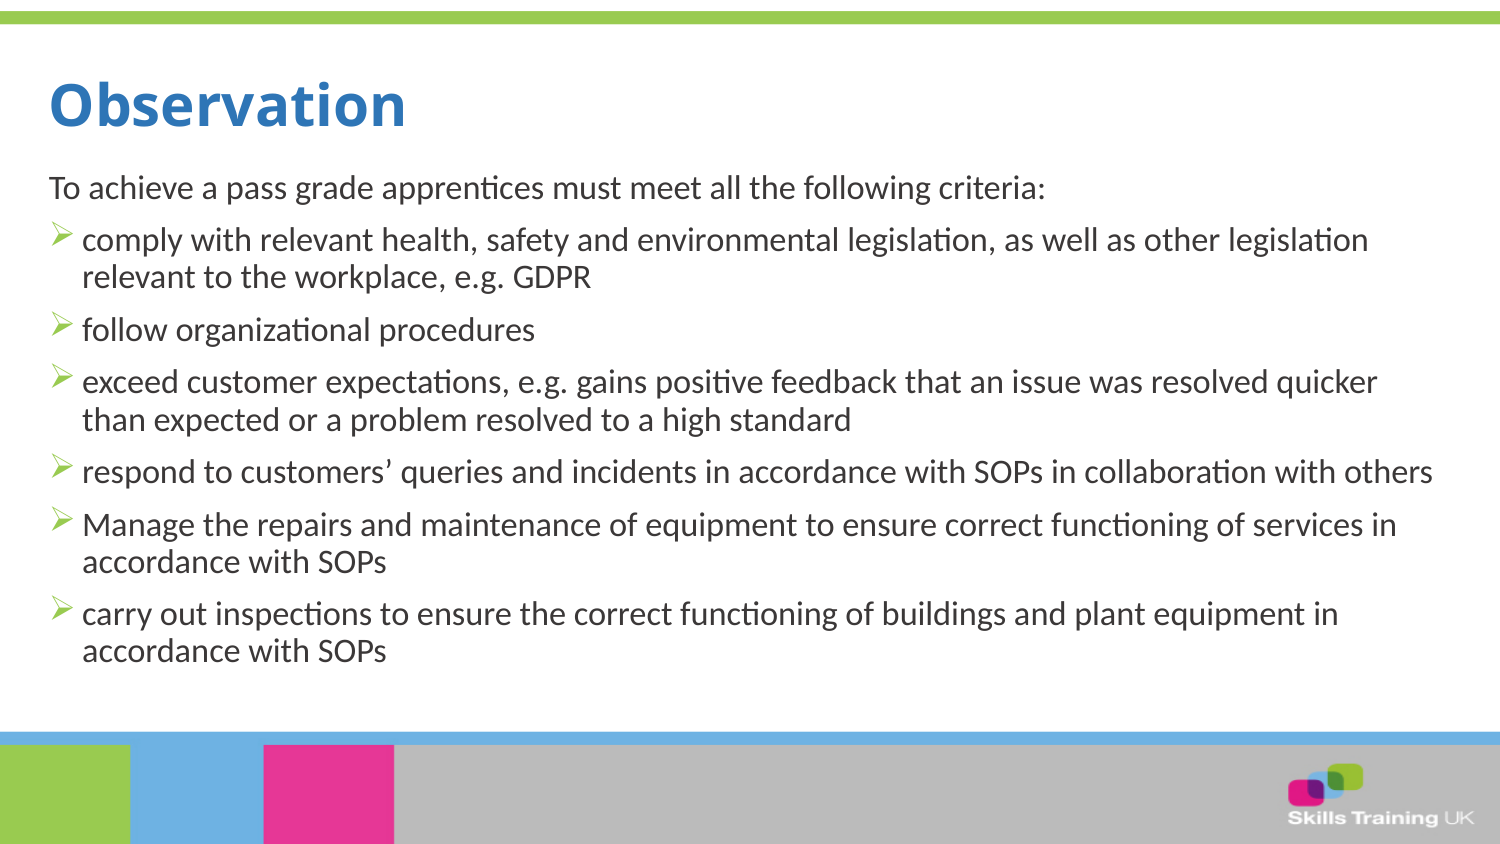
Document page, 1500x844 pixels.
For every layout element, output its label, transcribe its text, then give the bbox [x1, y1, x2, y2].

list To achieve a pass grade apprentices must meet all the following criteria: comply with relevant health, safety and environmental legislation, as well as other legislation relevant to the workplace, e.g. GDPR follow organizational procedures exceed customer expectations, e.g. gains positive feedback that an issue was resolved quicker than expected or a problem resolved to a high standard respond to customers’ queries and incidents in accordance with SOPs in collaboration with others Manage the repairs and maintenance of equipment to ensure correct functioning of services in accordance with SOPs carry out inspections to ensure the correct functioning of buildings and plant equipment in accordance with SOPs [33, 130, 1466, 715]
picture [0, 0, 1500, 844]
title Observation [33, 60, 1398, 130]
